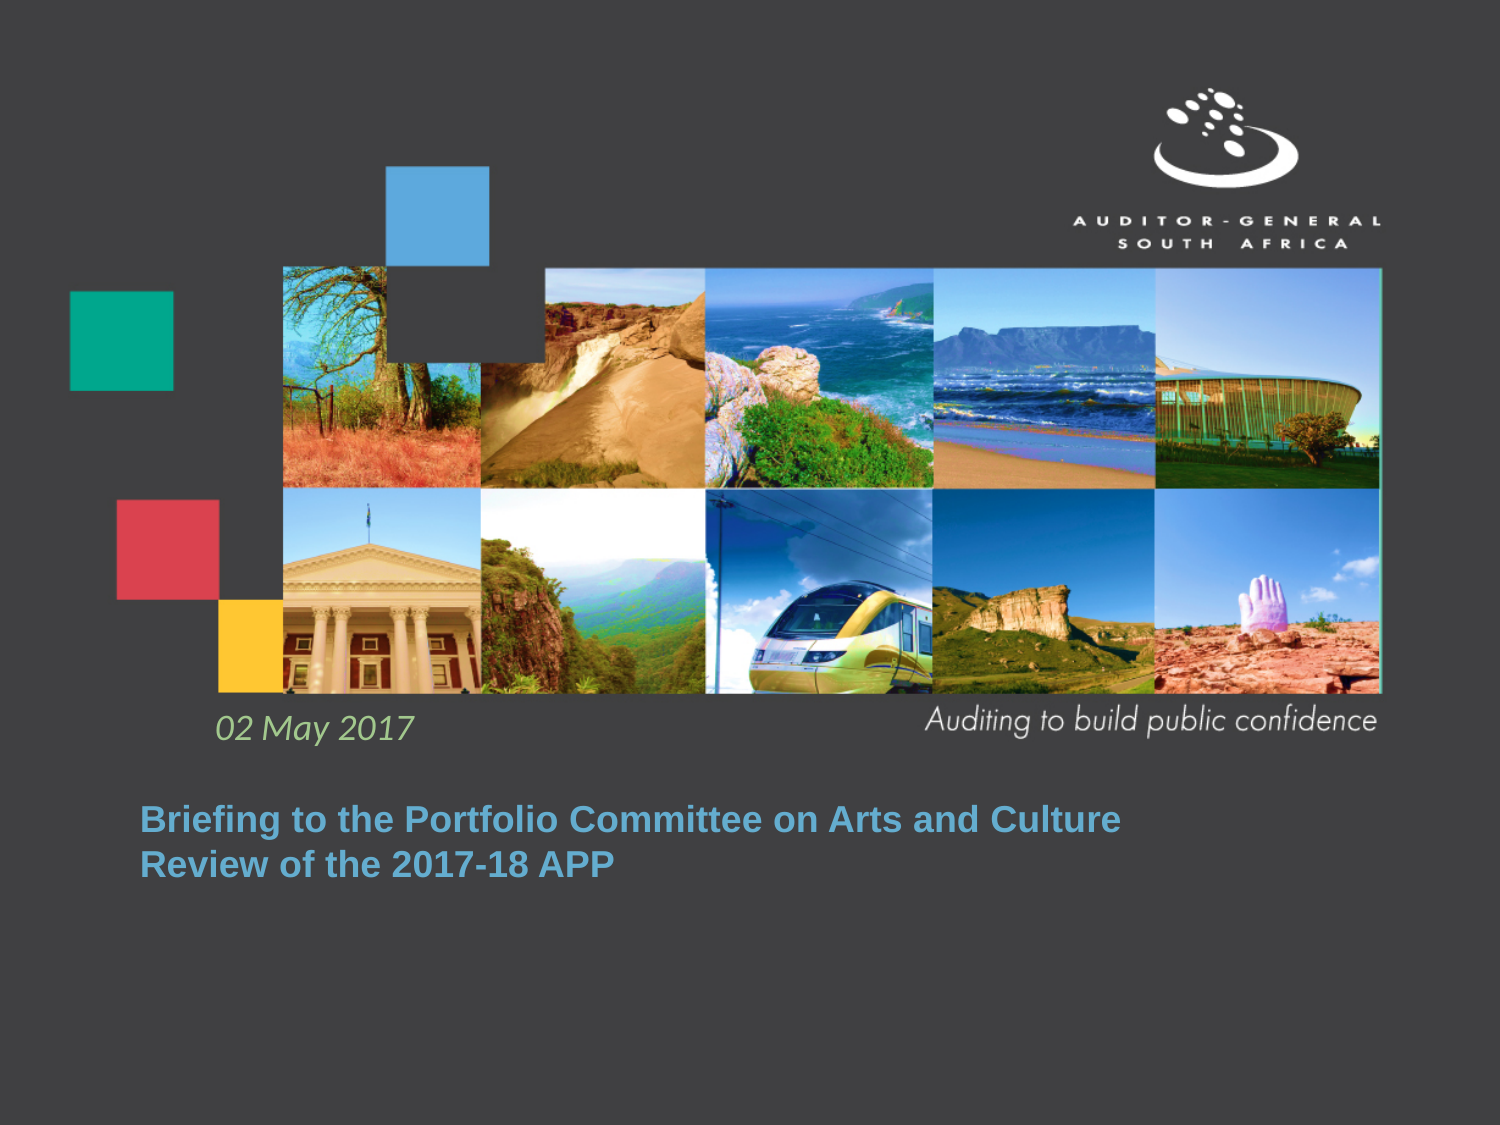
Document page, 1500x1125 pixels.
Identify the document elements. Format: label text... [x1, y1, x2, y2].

text_box 02 May 2017 [200, 695, 688, 750]
title Briefing to the Portfolio Committee on Arts and Culture Review of the 2017-18 APP [125, 787, 1365, 963]
picture [0, 0, 1500, 1125]
